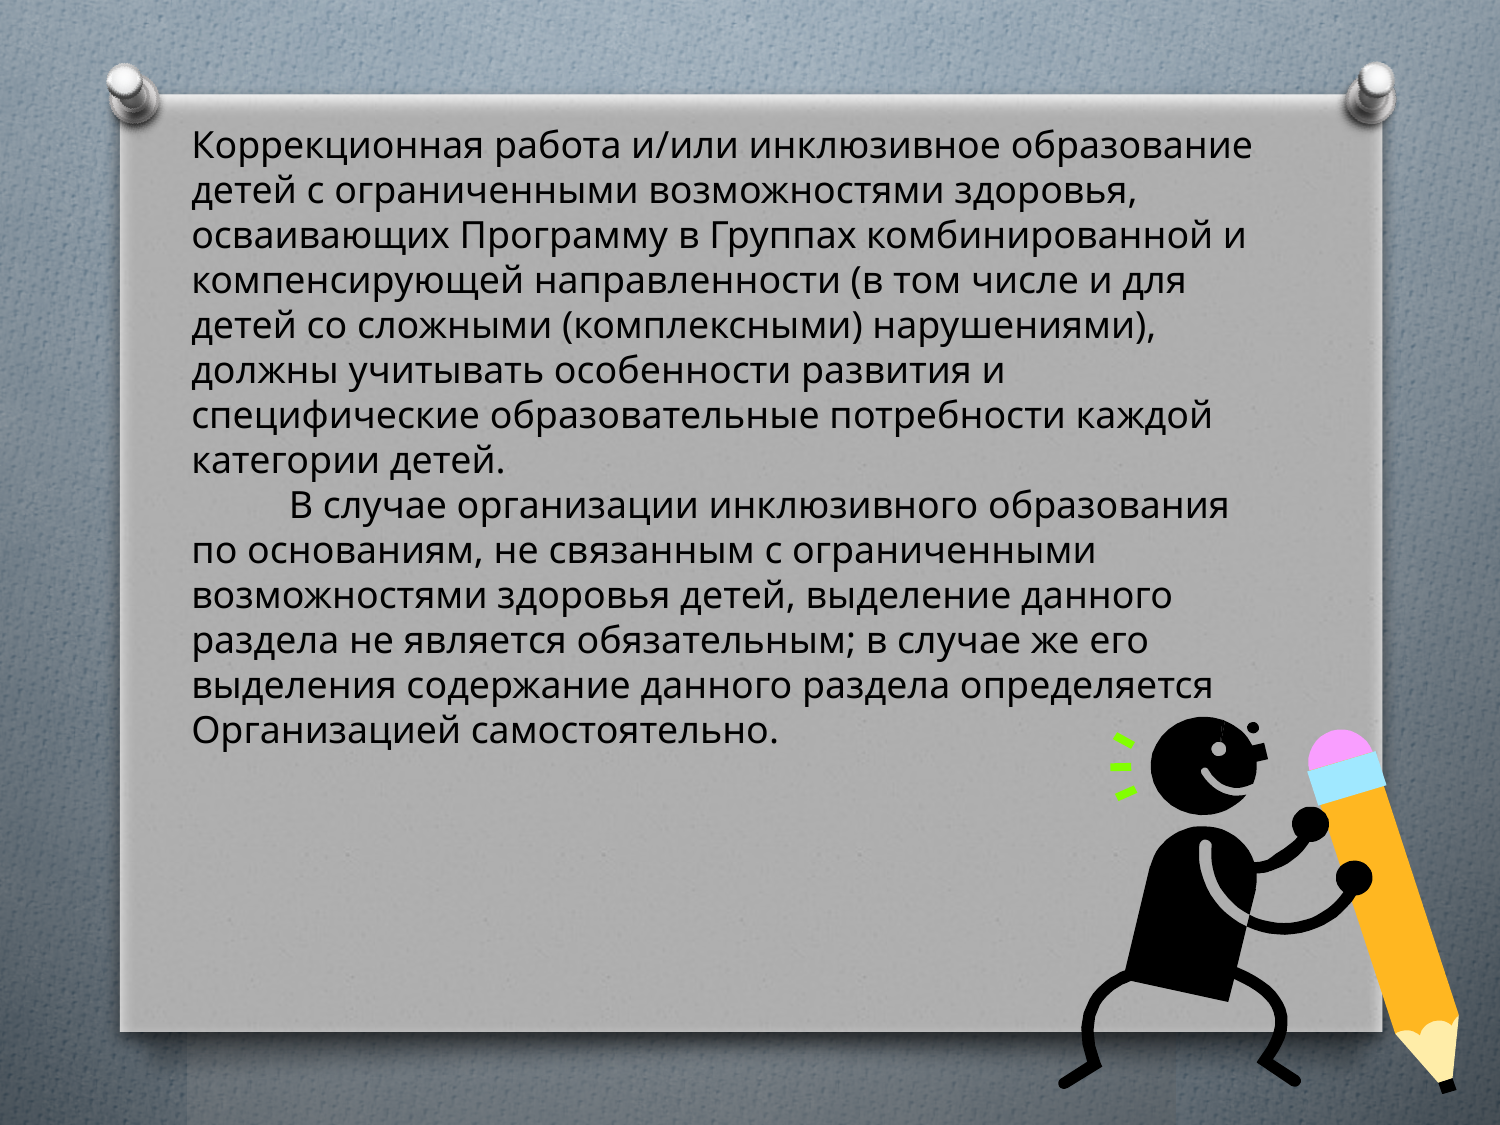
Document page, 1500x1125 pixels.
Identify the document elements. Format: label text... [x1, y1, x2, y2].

picture [75, 29, 198, 153]
text_box Коррекционная работа и/или инклюзивное образование детей с ограниченными возможностями здоровья, осваивающих Программу в Группах комбинированной и компенсирующей направленности (в том числе и для детей со сложными (комплексными) нарушениями), должны учитывать особенности развития и специфические образовательные потребности каждой категории детей. В случае организации инклюзивного образования по основаниям, не связанным с ограниченными возможностями здоровья детей, выделение данного раздела не является обязательным; в случае же его выделения содержание данного раздела определяется Организацией самостоятельно. [176, 113, 1287, 759]
picture [1317, 35, 1439, 156]
picture [1056, 715, 1459, 1095]
